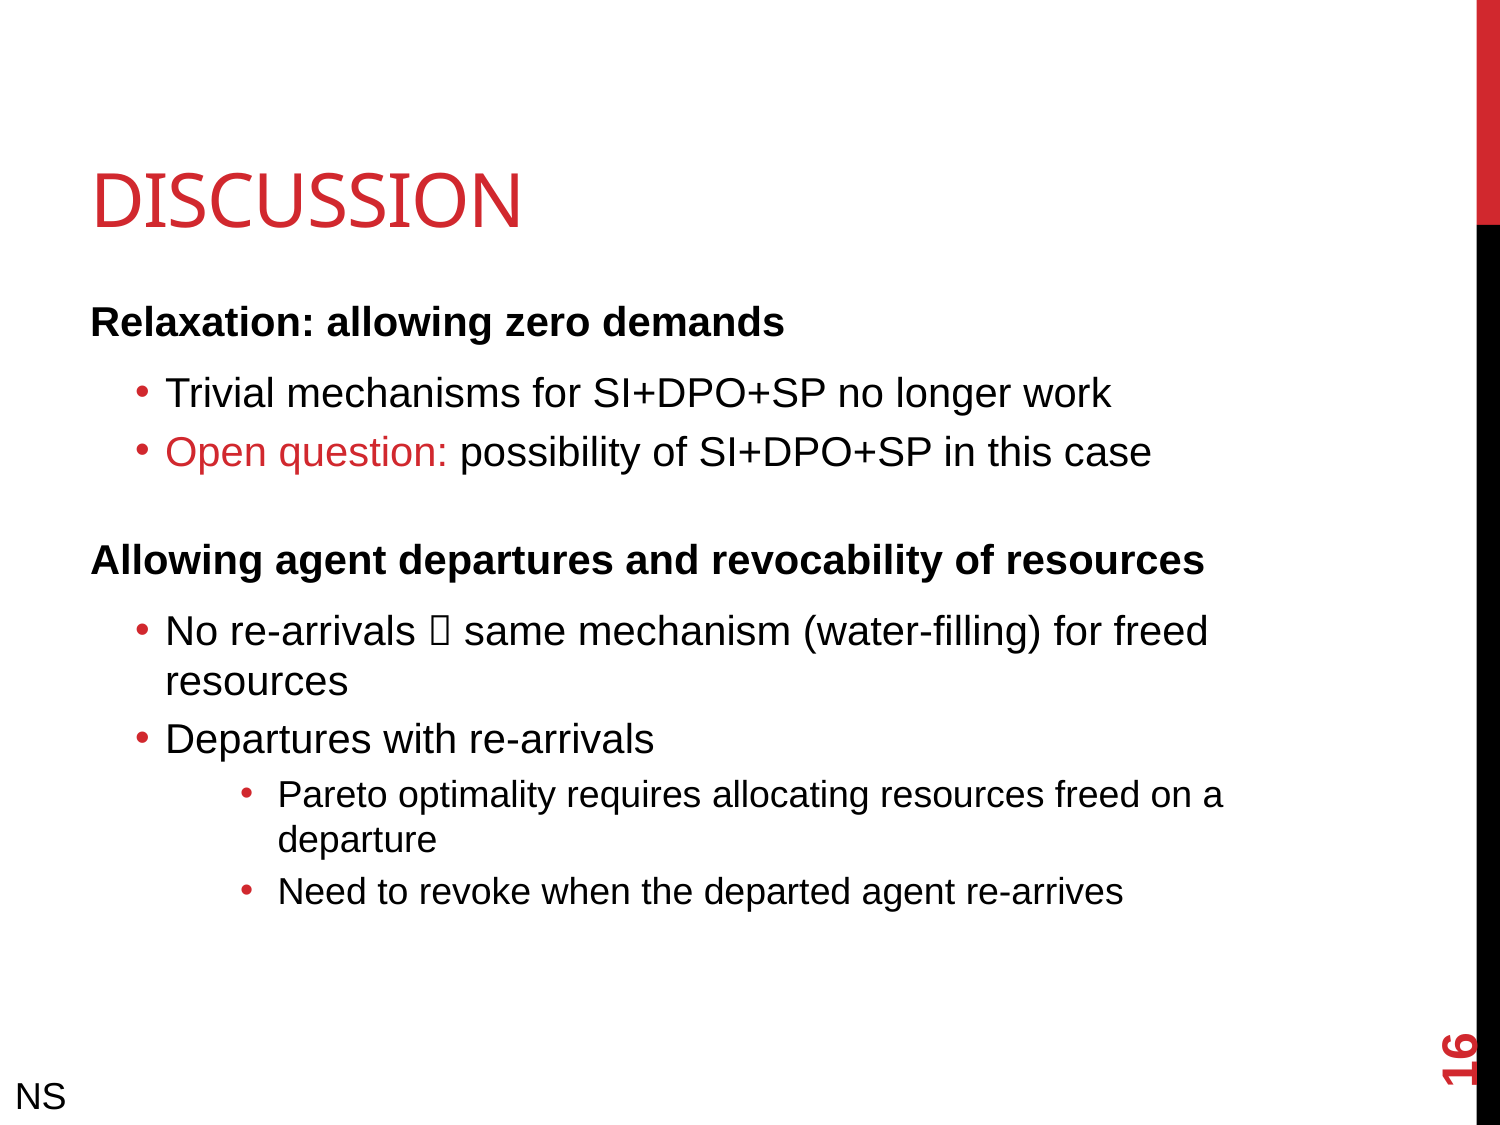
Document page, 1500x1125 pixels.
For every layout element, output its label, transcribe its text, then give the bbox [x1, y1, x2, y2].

list Relaxation: allowing zero demands Trivial mechanisms for SI+DPO+SP no longer work Open question: possibility of SI+DPO+SP in this case Allowing agent departures and revocability of resources No re-arrivals  same mechanism (water-filling) for freed resources Departures with re-arrivals Pareto optimality requires allocating resources freed on a departure Need to revoke when the departed agent re-arrives [75, 287, 1325, 1005]
text_box NS [0, 1064, 84, 1125]
title Discussion [75, 25, 1025, 250]
slide_number 16 [1427, 887, 1488, 1104]
